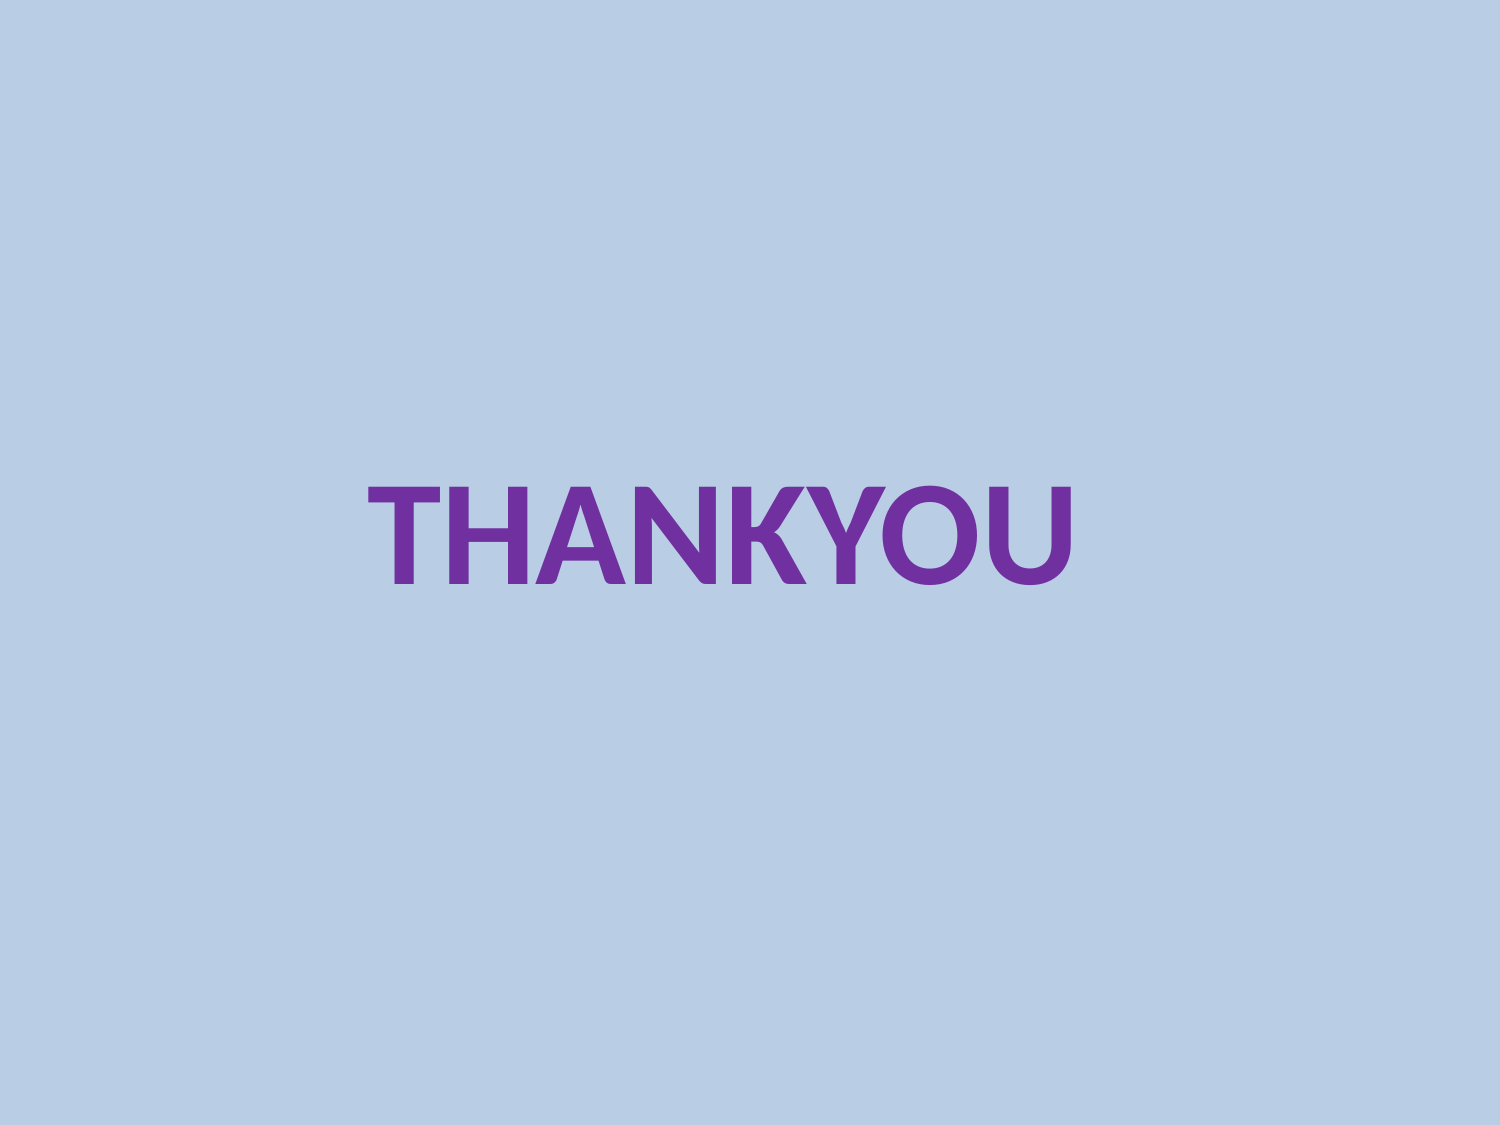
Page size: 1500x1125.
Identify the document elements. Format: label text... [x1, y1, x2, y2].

title THANKYOU [48, 430, 1399, 618]
